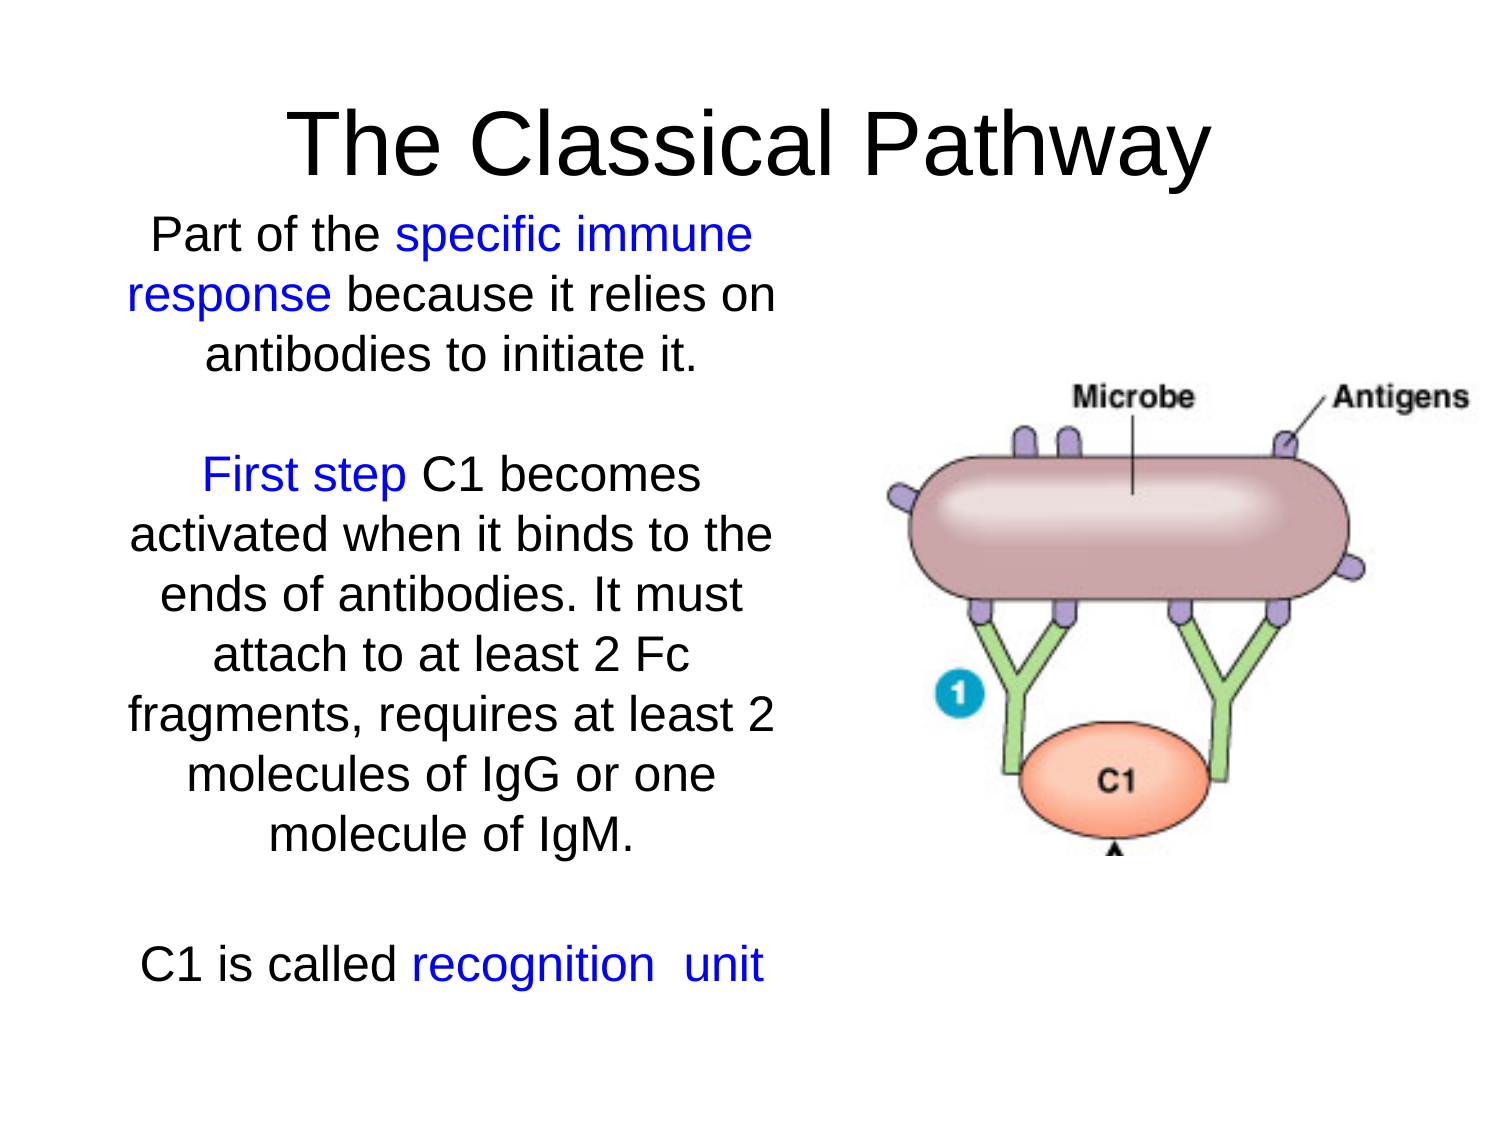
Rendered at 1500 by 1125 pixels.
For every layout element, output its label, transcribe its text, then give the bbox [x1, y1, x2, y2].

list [818, 362, 1495, 856]
list Part of the specific immune response because it relies on antibodies to initiate it. First step C1 becomes activated when it binds to the ends of antibodies. It must attach to at least 2 Fc fragments, requires at least 2 molecules of IgG or one molecule of IgM. C1 is called recognition unit [82, 193, 821, 1007]
title The Classical Pathway [75, 45, 1425, 233]
